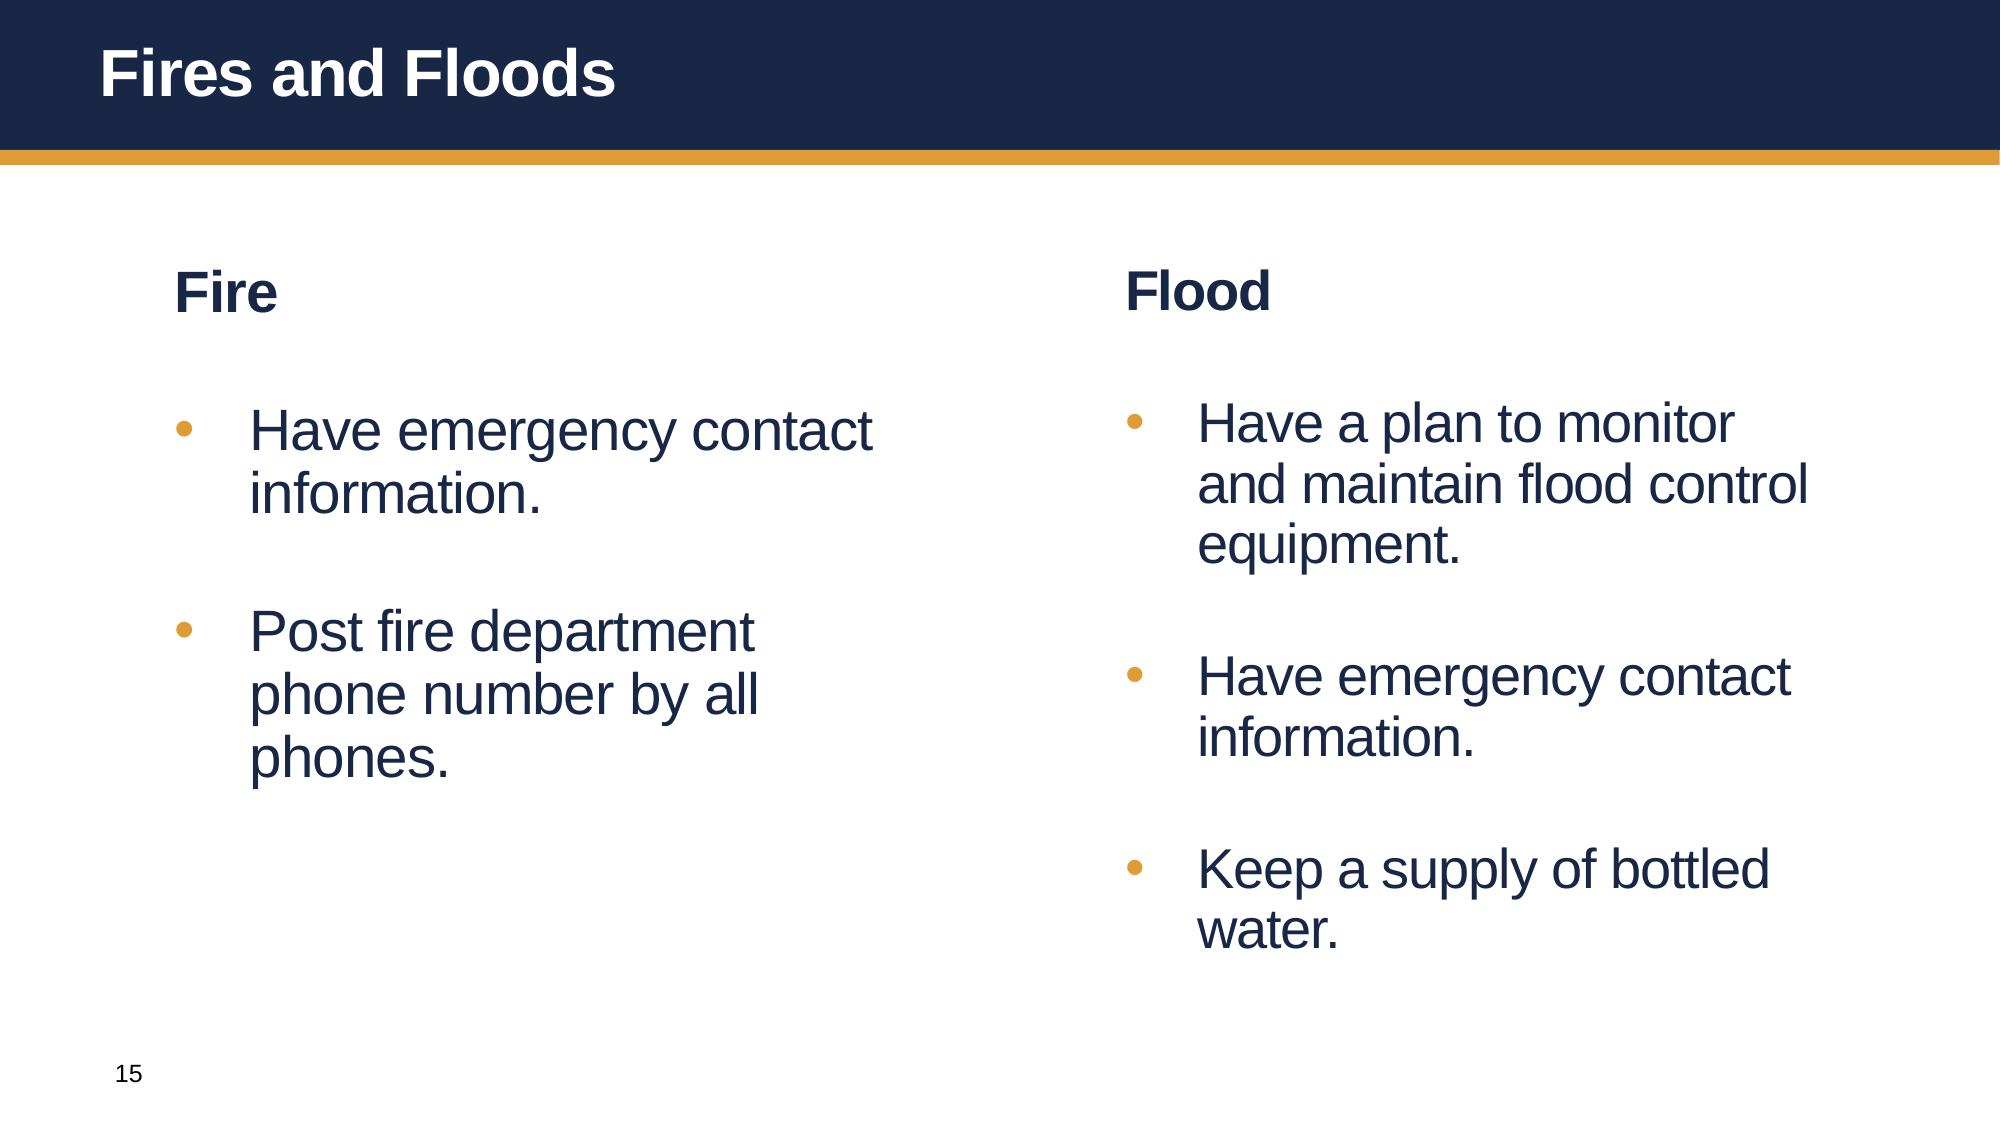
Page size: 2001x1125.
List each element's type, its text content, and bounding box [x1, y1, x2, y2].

title Fires and Floods [24, 29, 1975, 121]
slide_number 15 [99, 1042, 550, 1103]
list Fire Have emergency contact information. Post fire department phone number by all phones. [99, 254, 951, 969]
list Flood Have a plan to monitor and maintain flood control equipment. Have emergency contact information. Keep a supply of bottled water. [1050, 254, 1901, 969]
